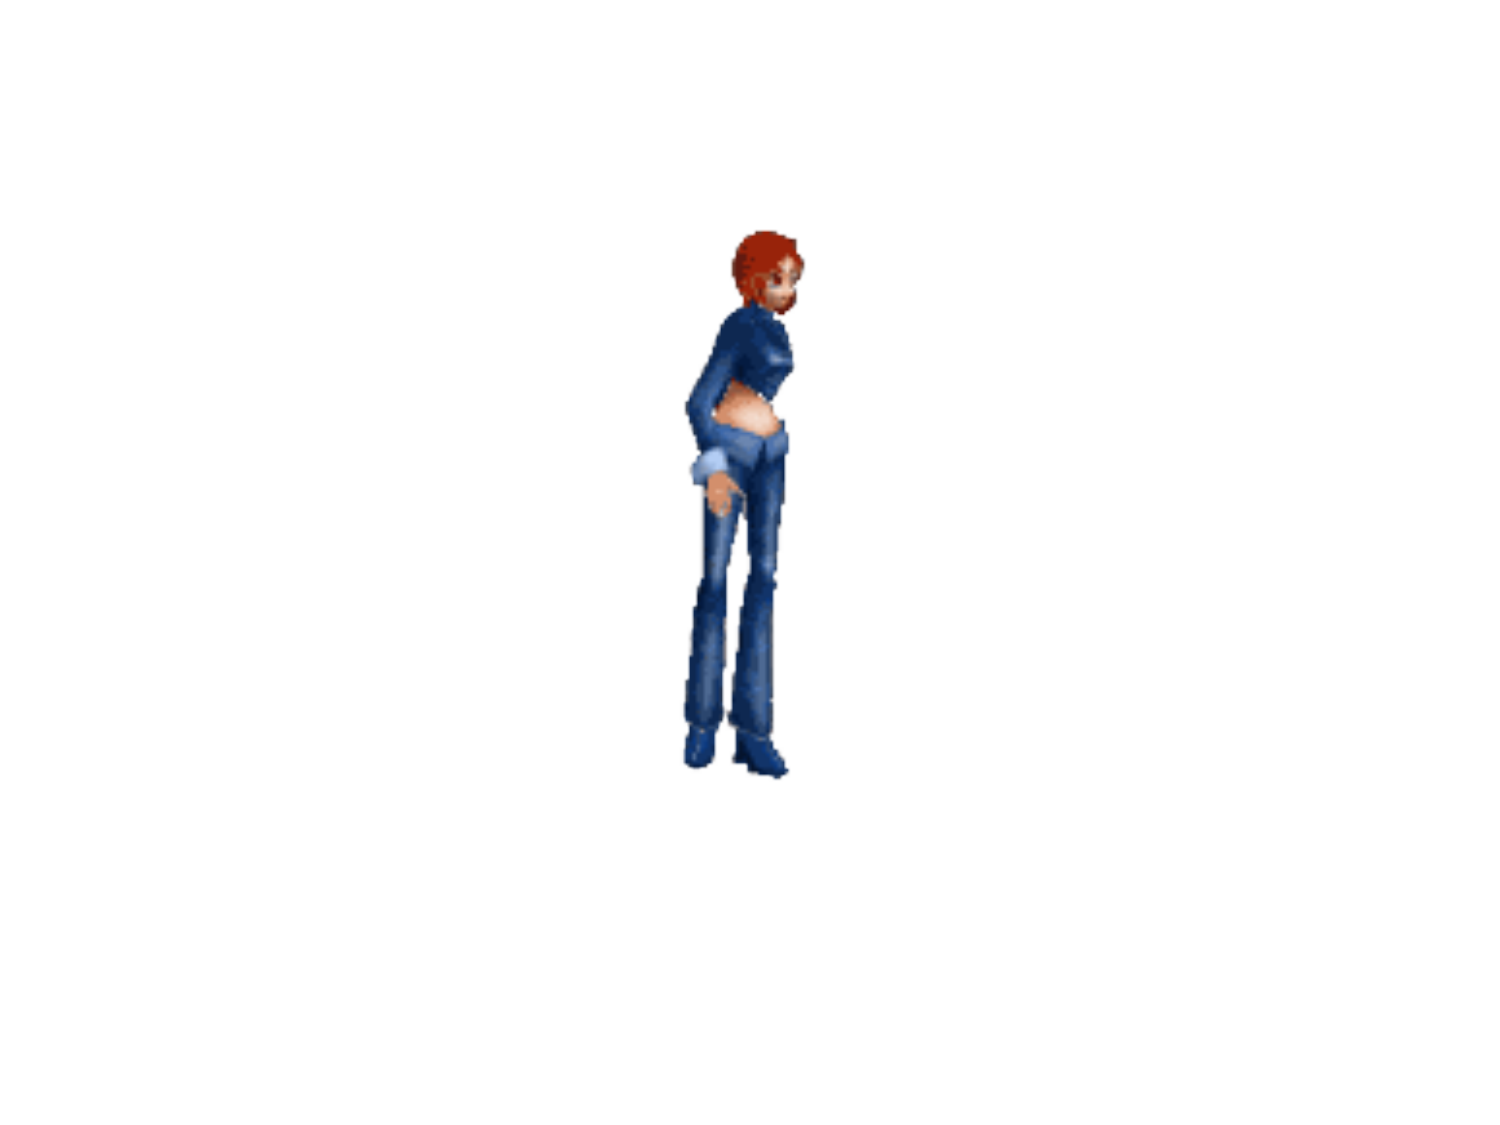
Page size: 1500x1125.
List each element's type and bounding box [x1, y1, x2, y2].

picture [655, 228, 950, 786]
